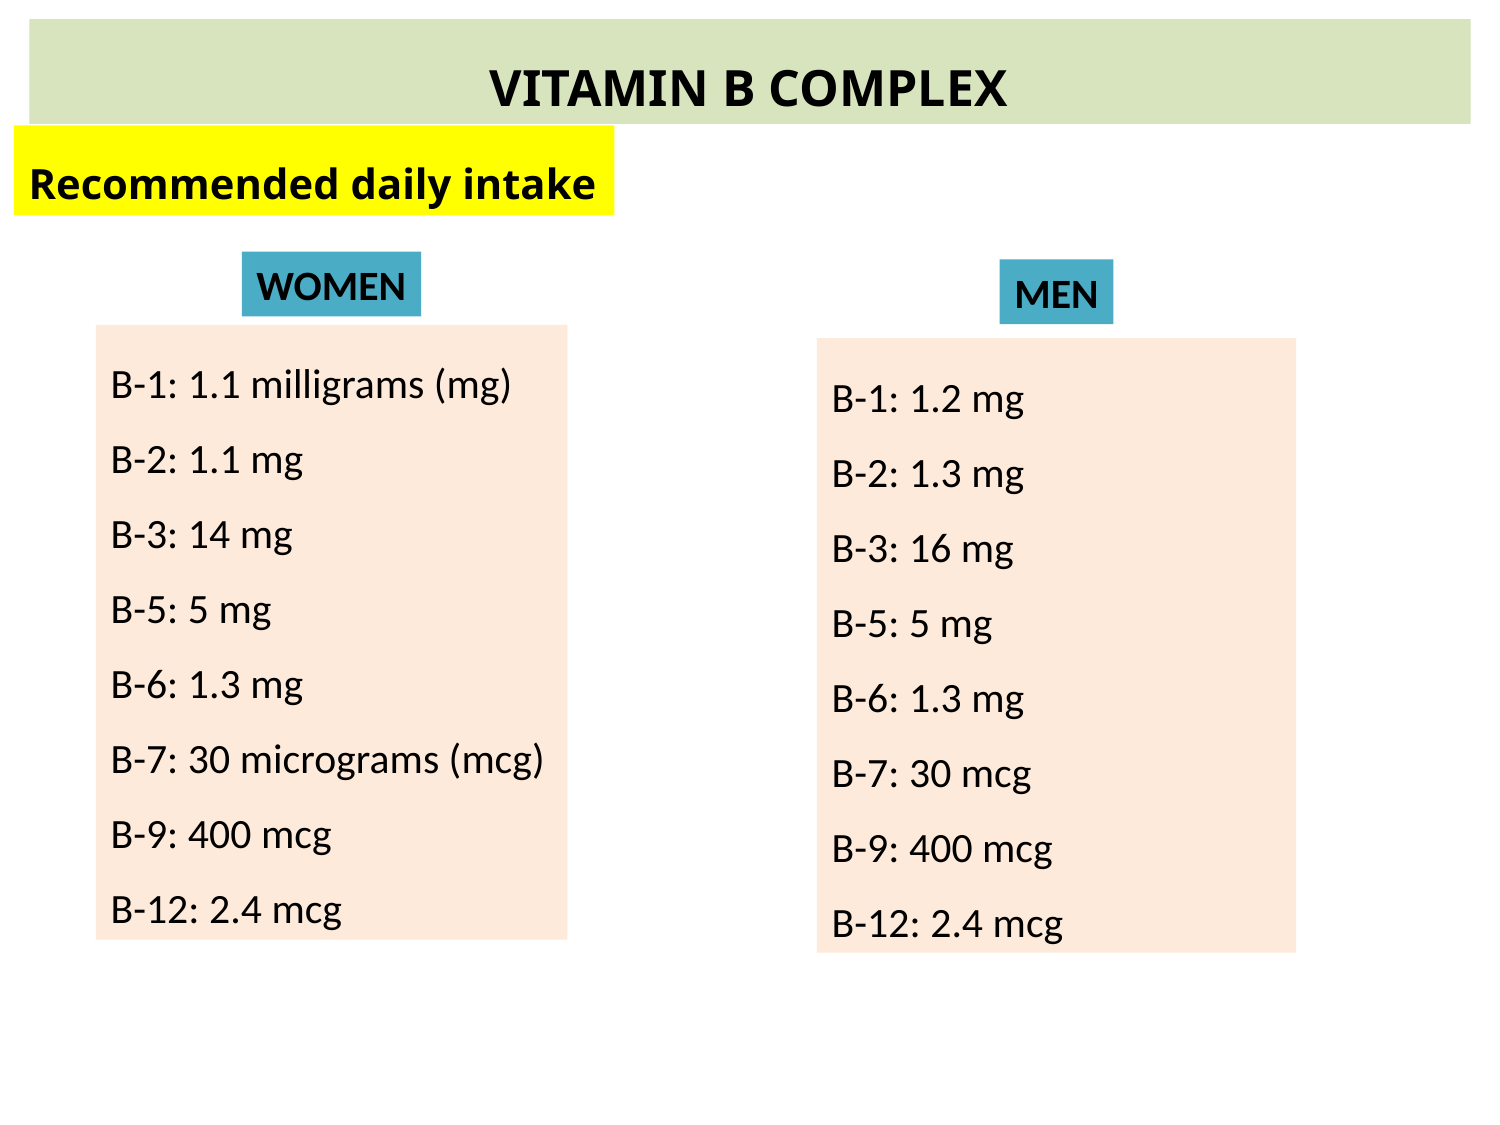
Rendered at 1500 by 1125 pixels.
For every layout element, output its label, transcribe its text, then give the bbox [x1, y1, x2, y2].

text_box VITAMIN B COMPLEX [29, 19, 1471, 124]
text_box WOMEN [241, 251, 422, 317]
text_box B-1: 1.1 milligrams (mg) B-2: 1.1 mg B-3: 14 mg B-5: 5 mg B-6: 1.3 mg B-7: 30 micrograms (mcg) B-9: 400 mcg B-12: 2.4 mcg [95, 324, 568, 940]
text_box MEN [999, 259, 1114, 325]
text_box Recommended daily intake [13, 125, 615, 216]
text_box B-1: 1.2 mg B-2: 1.3 mg B-3: 16 mg B-5: 5 mg B-6: 1.3 mg B-7: 30 mcg B-9: 400 mcg B-12: 2.4 mcg [816, 338, 1297, 953]
